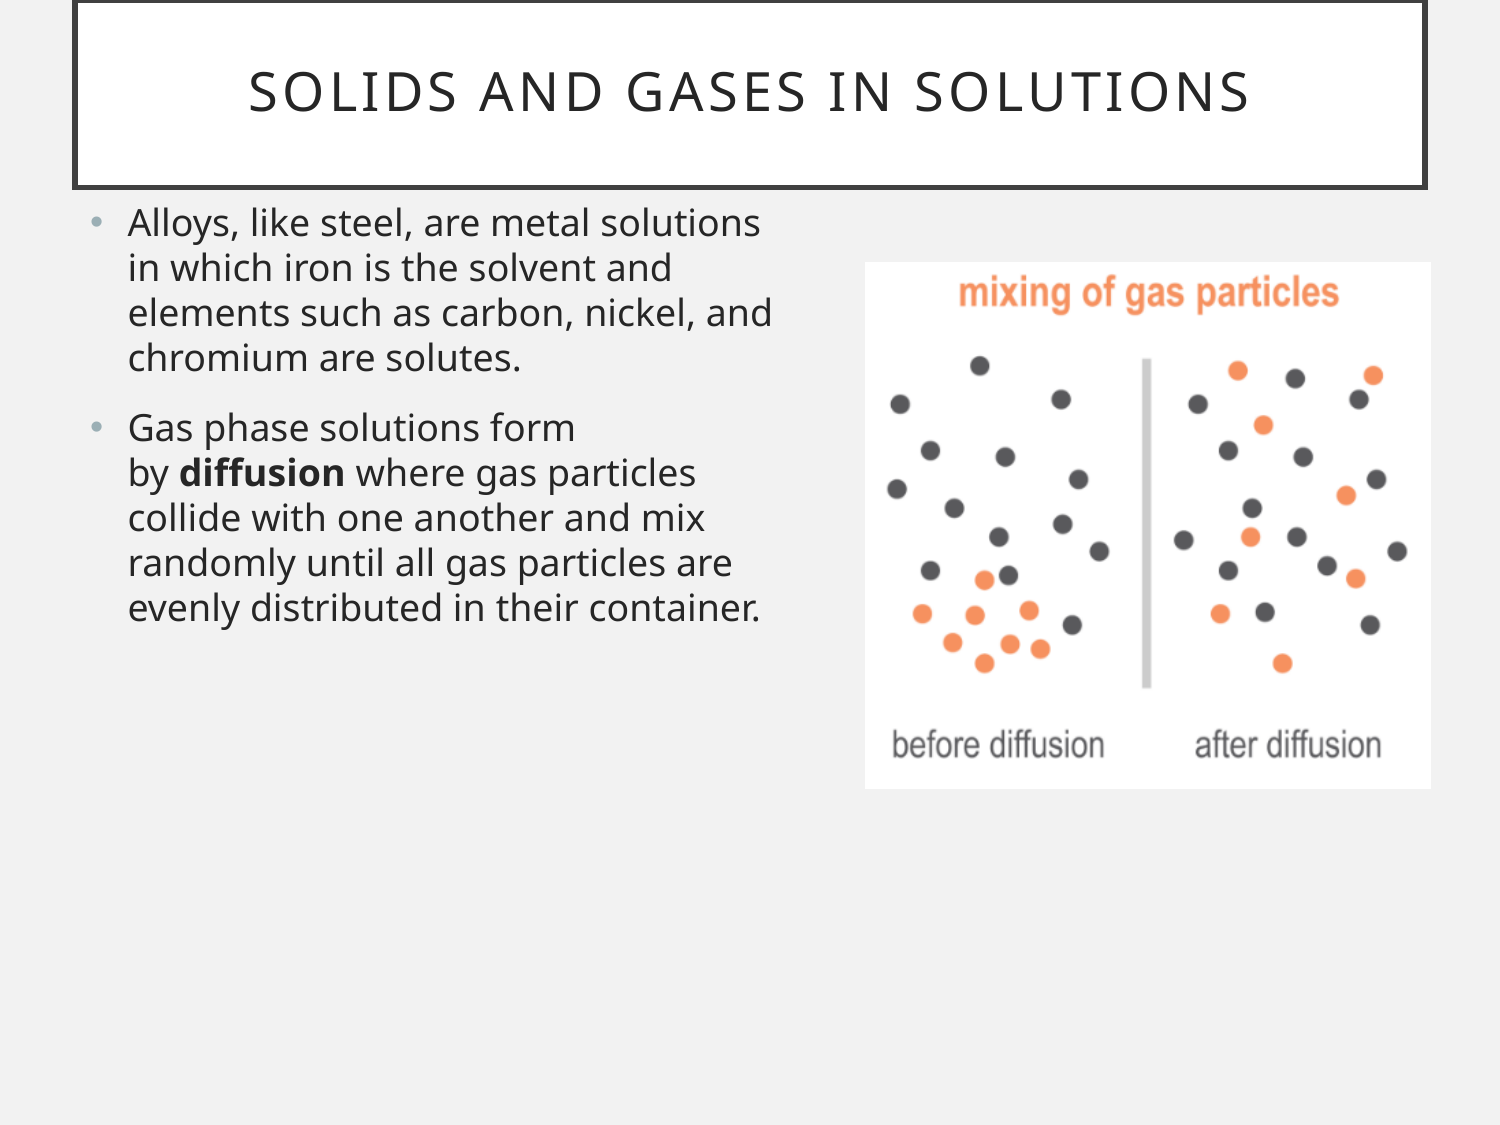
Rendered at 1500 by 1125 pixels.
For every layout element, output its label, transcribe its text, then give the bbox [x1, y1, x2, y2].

list Alloys, like steel, are metal solutions in which iron is the solvent and elements such as carbon, nickel, and chromium are solutes. Gas phase solutions form by diffusion where gas particles collide with one another and mix randomly until all gas particles are evenly distributed in their container. [75, 191, 813, 1075]
title Solids and gases in solutions [72, 0, 1428, 190]
picture [865, 262, 1431, 789]
